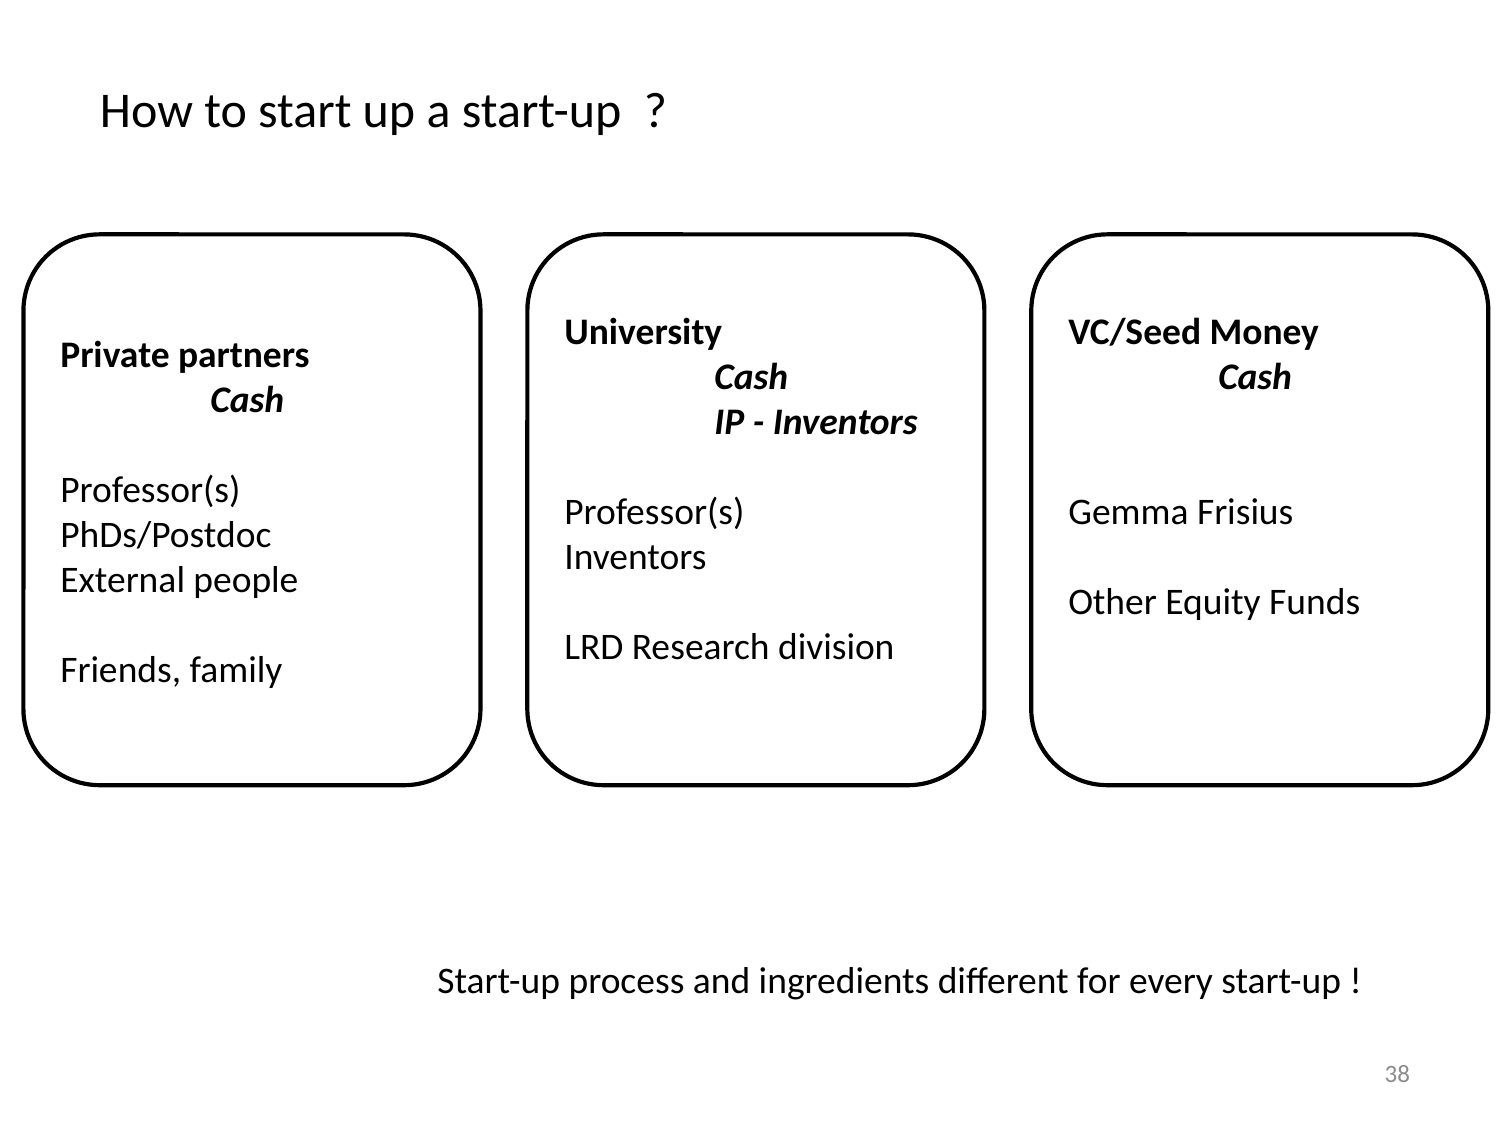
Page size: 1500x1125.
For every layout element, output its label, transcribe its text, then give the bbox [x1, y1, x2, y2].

text_box VC/Seed Money Cash Gemma Frisius Other Equity Funds [1029, 232, 1491, 788]
text_box How to start up a start-up ? [85, 70, 694, 145]
slide_number 38 [1074, 1042, 1425, 1103]
text_box University Cash IP - Inventors Professor(s) Inventors LRD Research division [525, 232, 987, 788]
text_box Start-up process and ingredients different for every start-up ! [422, 949, 1379, 1009]
text_box Private partners Cash Professor(s) PhDs/Postdoc External people Friends, family [21, 232, 483, 788]
